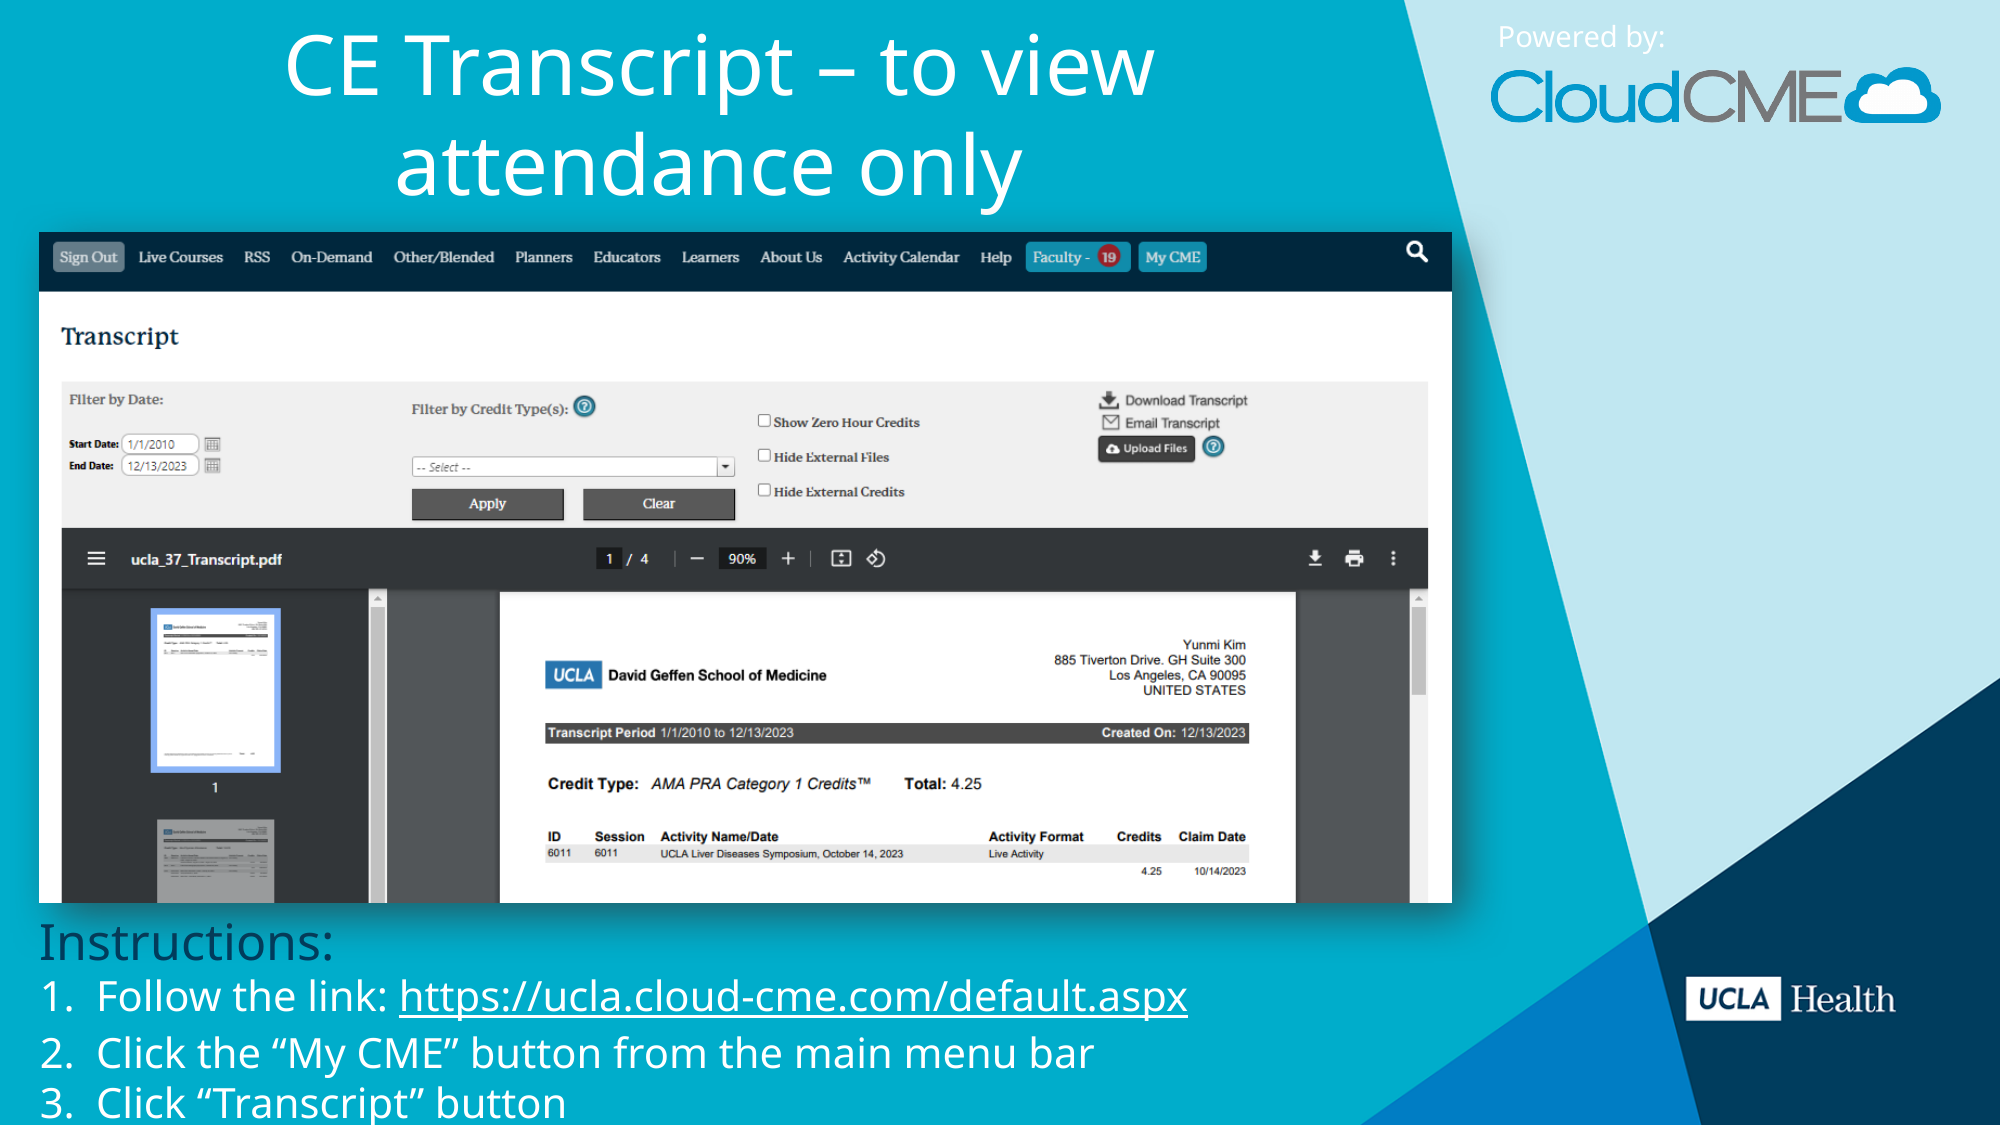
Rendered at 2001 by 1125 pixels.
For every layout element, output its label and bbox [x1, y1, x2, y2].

picture [39, 232, 1452, 903]
picture [1485, 61, 1944, 129]
text_box [0, 0, 2000, 1125]
